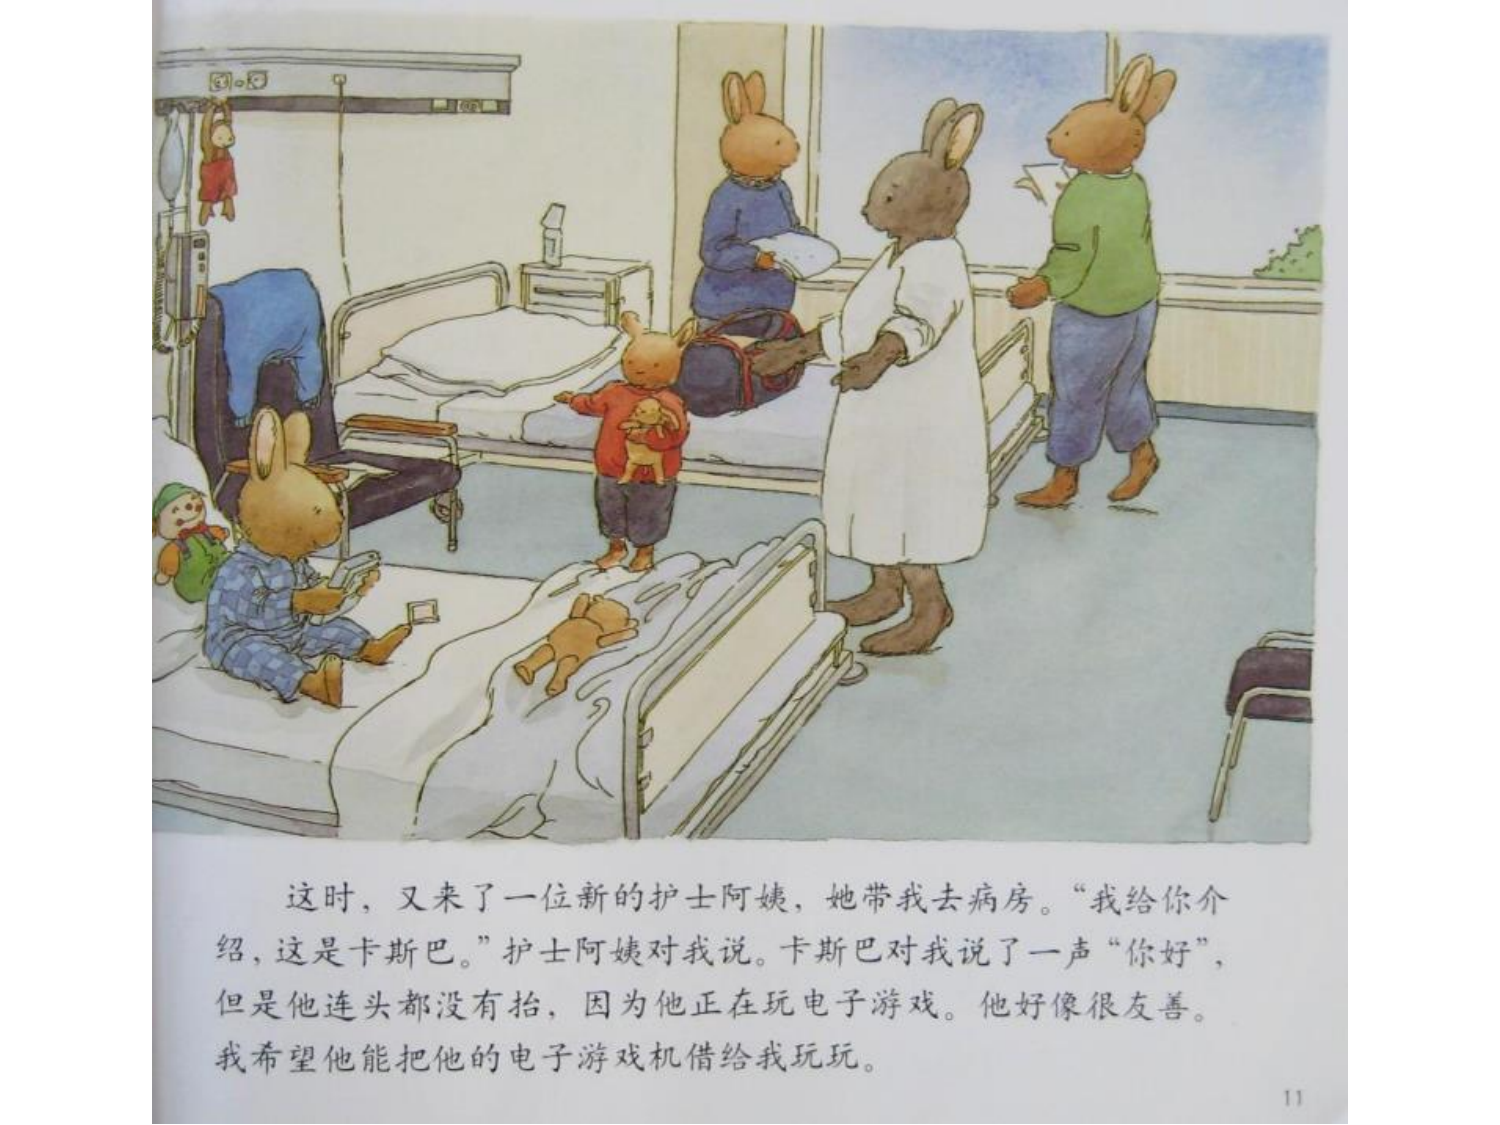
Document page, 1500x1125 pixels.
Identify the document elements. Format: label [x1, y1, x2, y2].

picture [152, 0, 1348, 1124]
